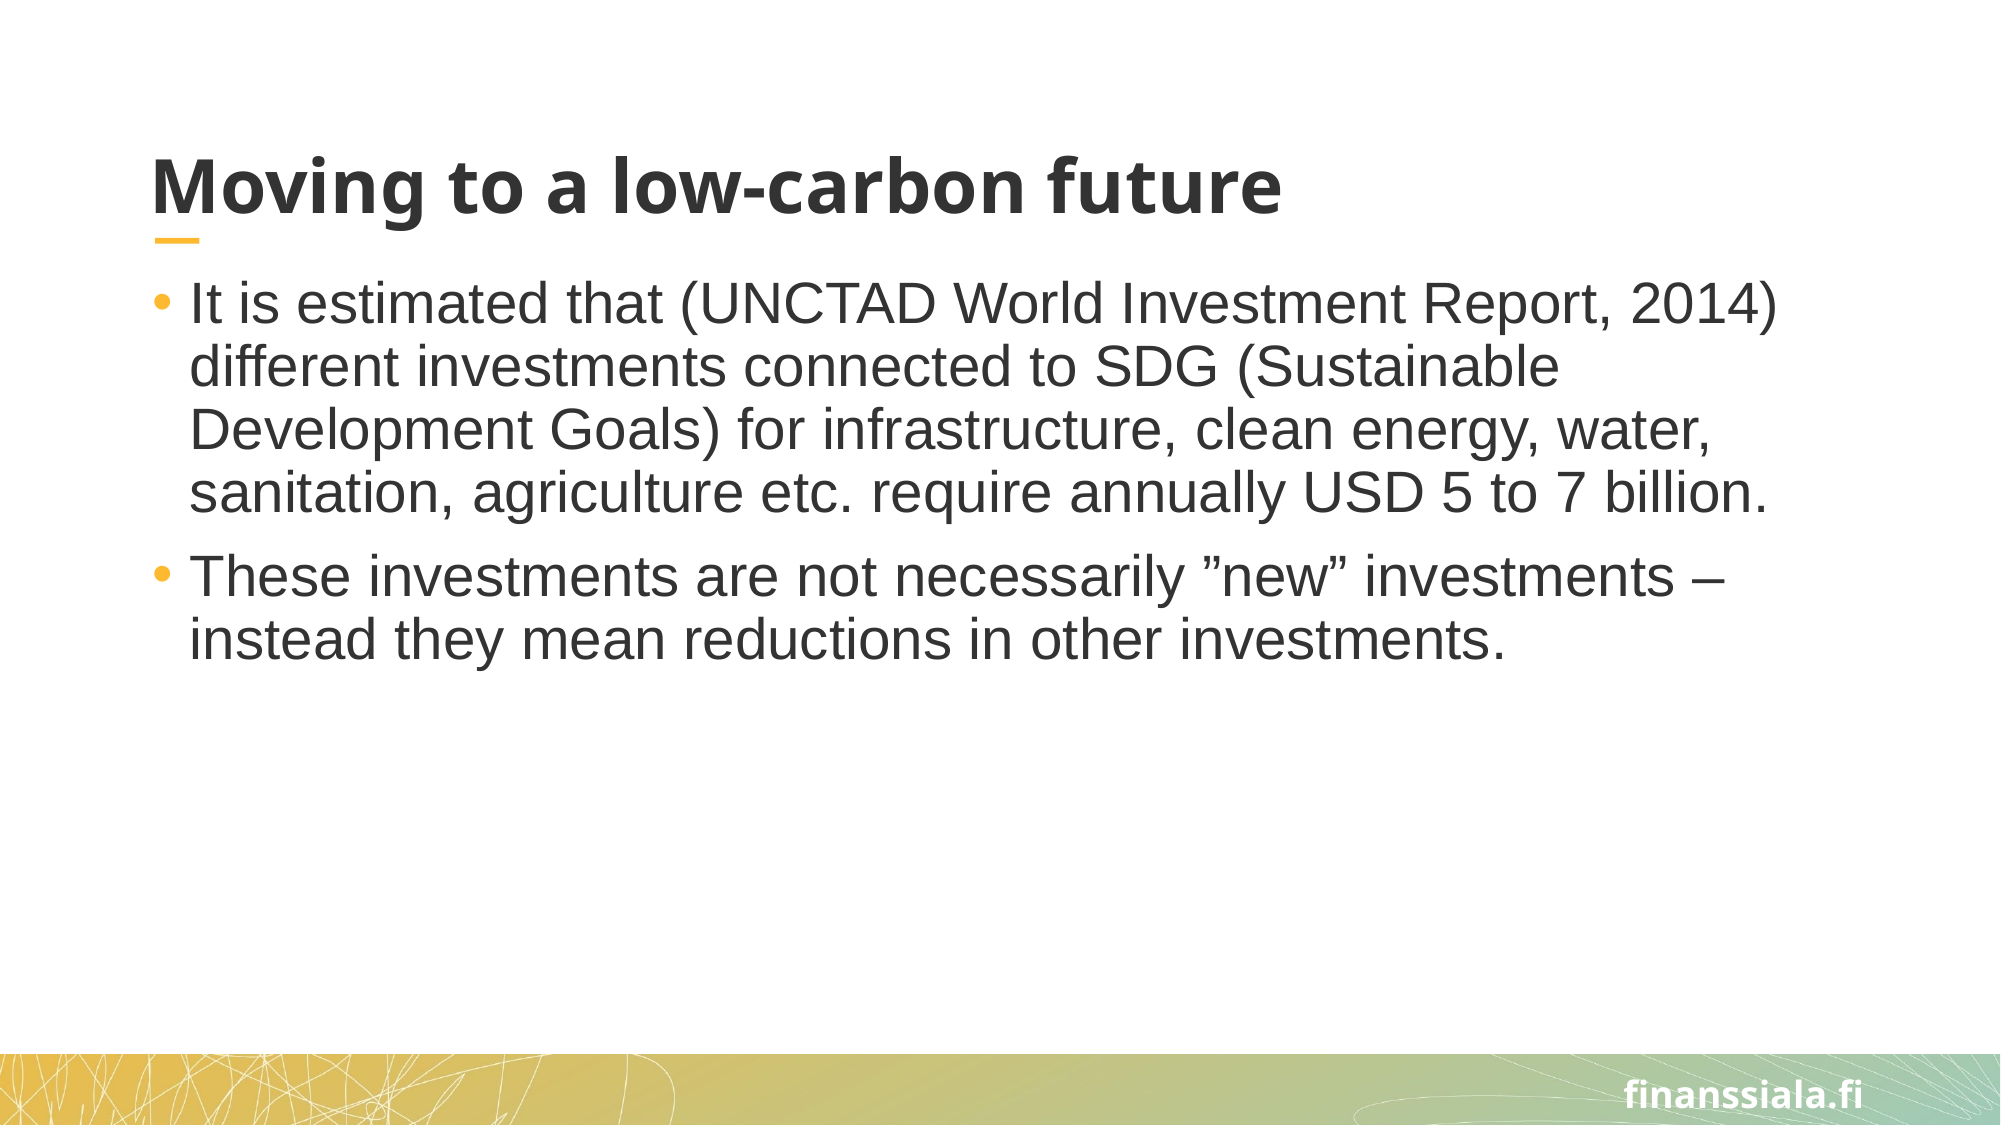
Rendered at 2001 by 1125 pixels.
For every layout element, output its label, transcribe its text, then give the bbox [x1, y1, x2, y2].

list It is estimated that (UNCTAD World Investment Report, 2014) different investments connected to SDG (Sustainable Development Goals) for infrastructure, clean energy, water, sanitation, agriculture etc. require annually USD 5 to 7 billion. These investments are not necessarily ”new” investments – instead they mean reductions in other investments. [137, 265, 1862, 998]
picture [0, 1054, 2001, 1125]
title Moving to a low-carbon future [134, 59, 1866, 237]
